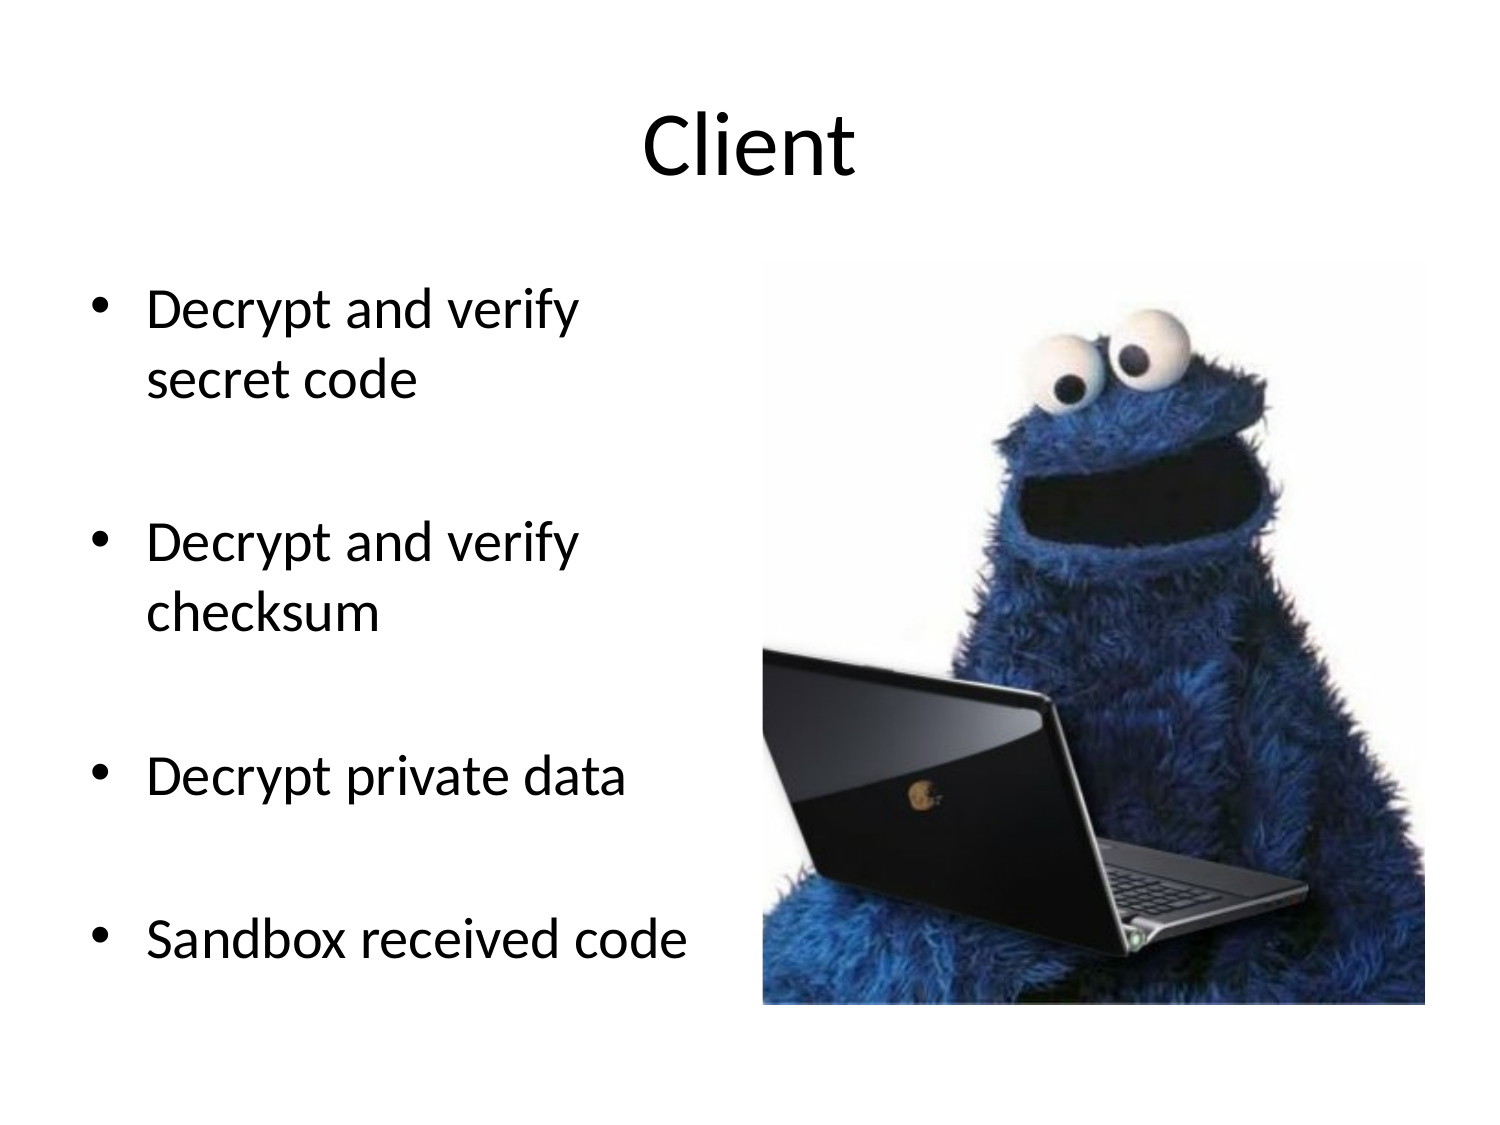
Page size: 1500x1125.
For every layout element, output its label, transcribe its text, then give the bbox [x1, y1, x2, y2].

title Client [75, 45, 1425, 233]
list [762, 262, 1426, 1006]
list Decrypt and verify secret code Decrypt and verify checksum Decrypt private data Sandbox received code [75, 262, 738, 1005]
